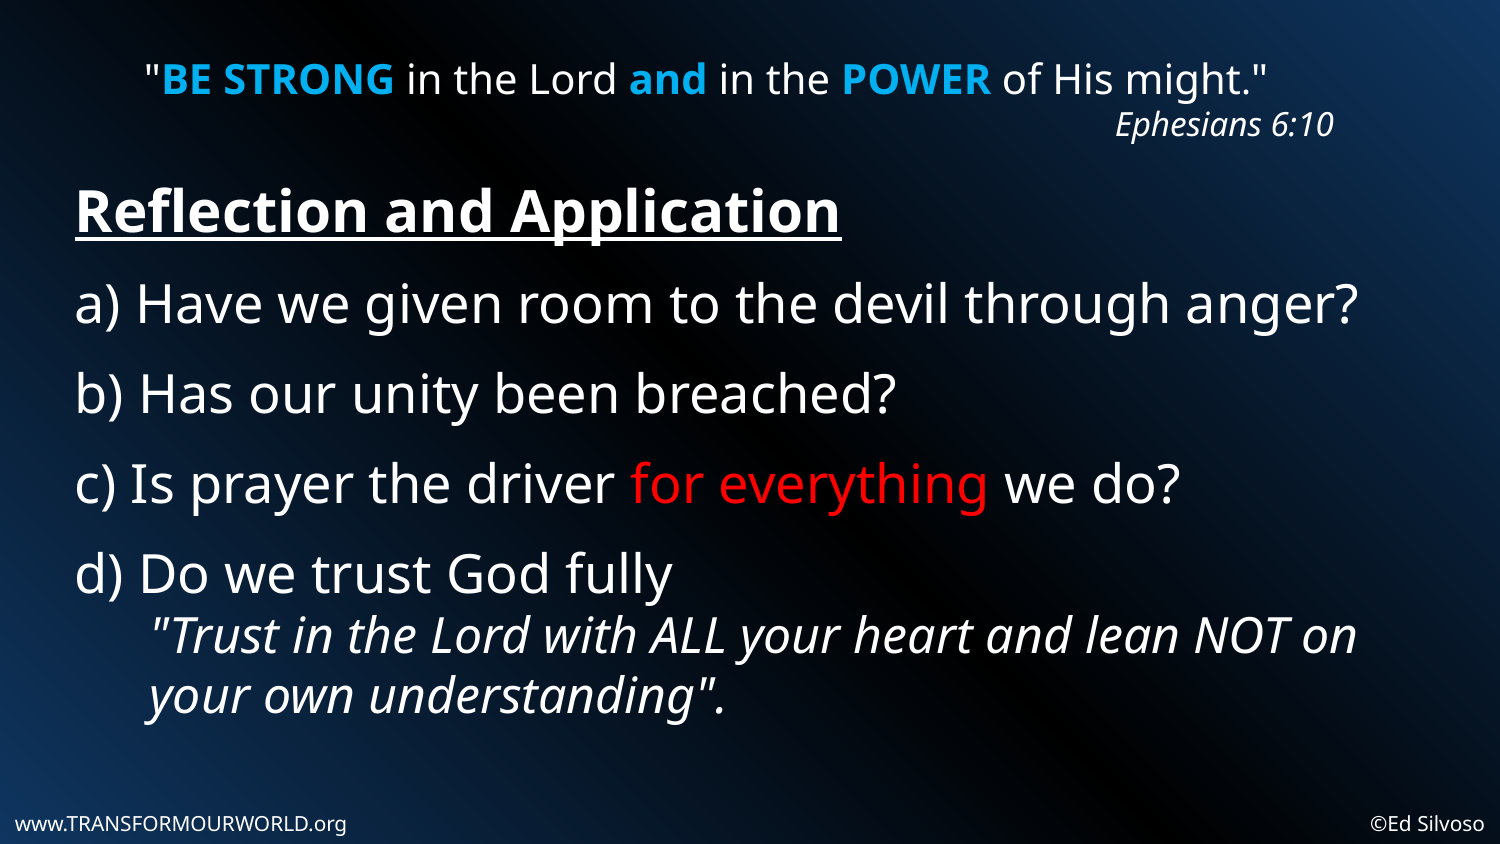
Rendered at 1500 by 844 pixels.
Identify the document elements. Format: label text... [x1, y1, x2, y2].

text_box Reflection and Application a) Have we given room to the devil through anger? b) Has our unity been breached? c) Is prayer the driver for everything we do? d) Do we trust God fully "Trust in the Lord with ALL your heart and lean NOT on your own understanding". [59, 166, 1483, 732]
text_box "BE STRONG in the Lord and in the POWER of His might." Ephesians 6:10 [129, 45, 1349, 151]
